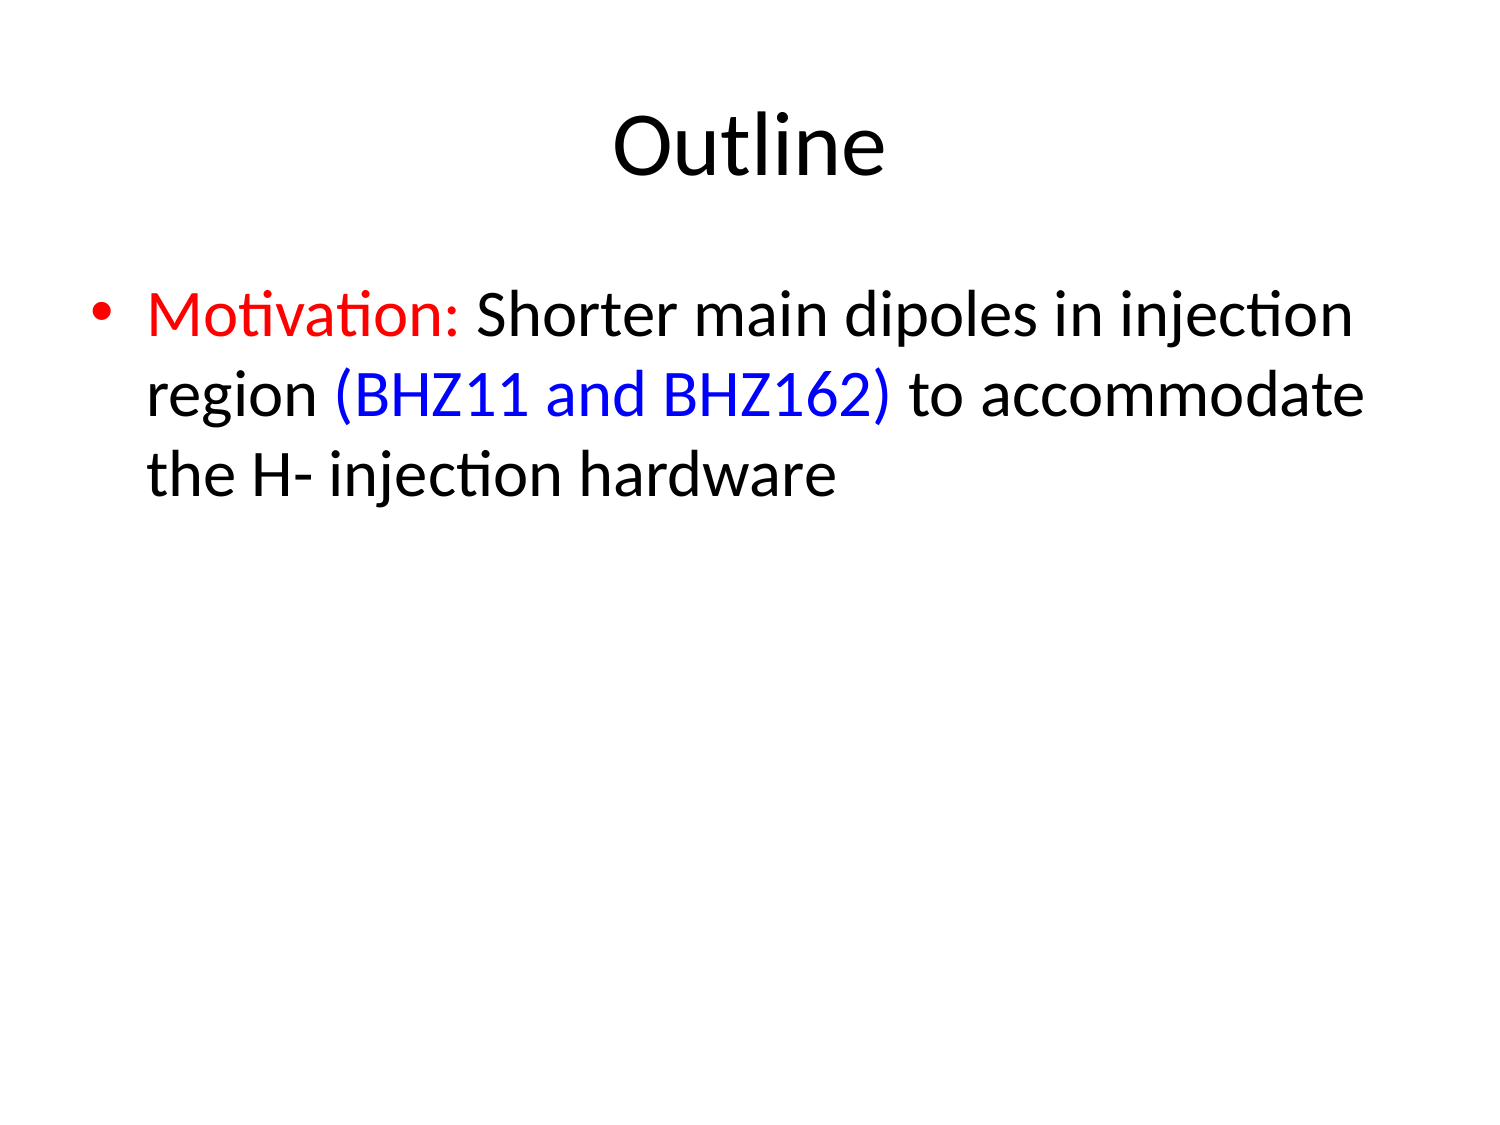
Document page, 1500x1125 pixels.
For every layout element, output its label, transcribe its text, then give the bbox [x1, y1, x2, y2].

list Motivation: Shorter main dipoles in injection region (BHZ11 and BHZ162) to accommodate the H- injection hardware [75, 262, 1425, 1005]
title Outline [75, 45, 1425, 233]
